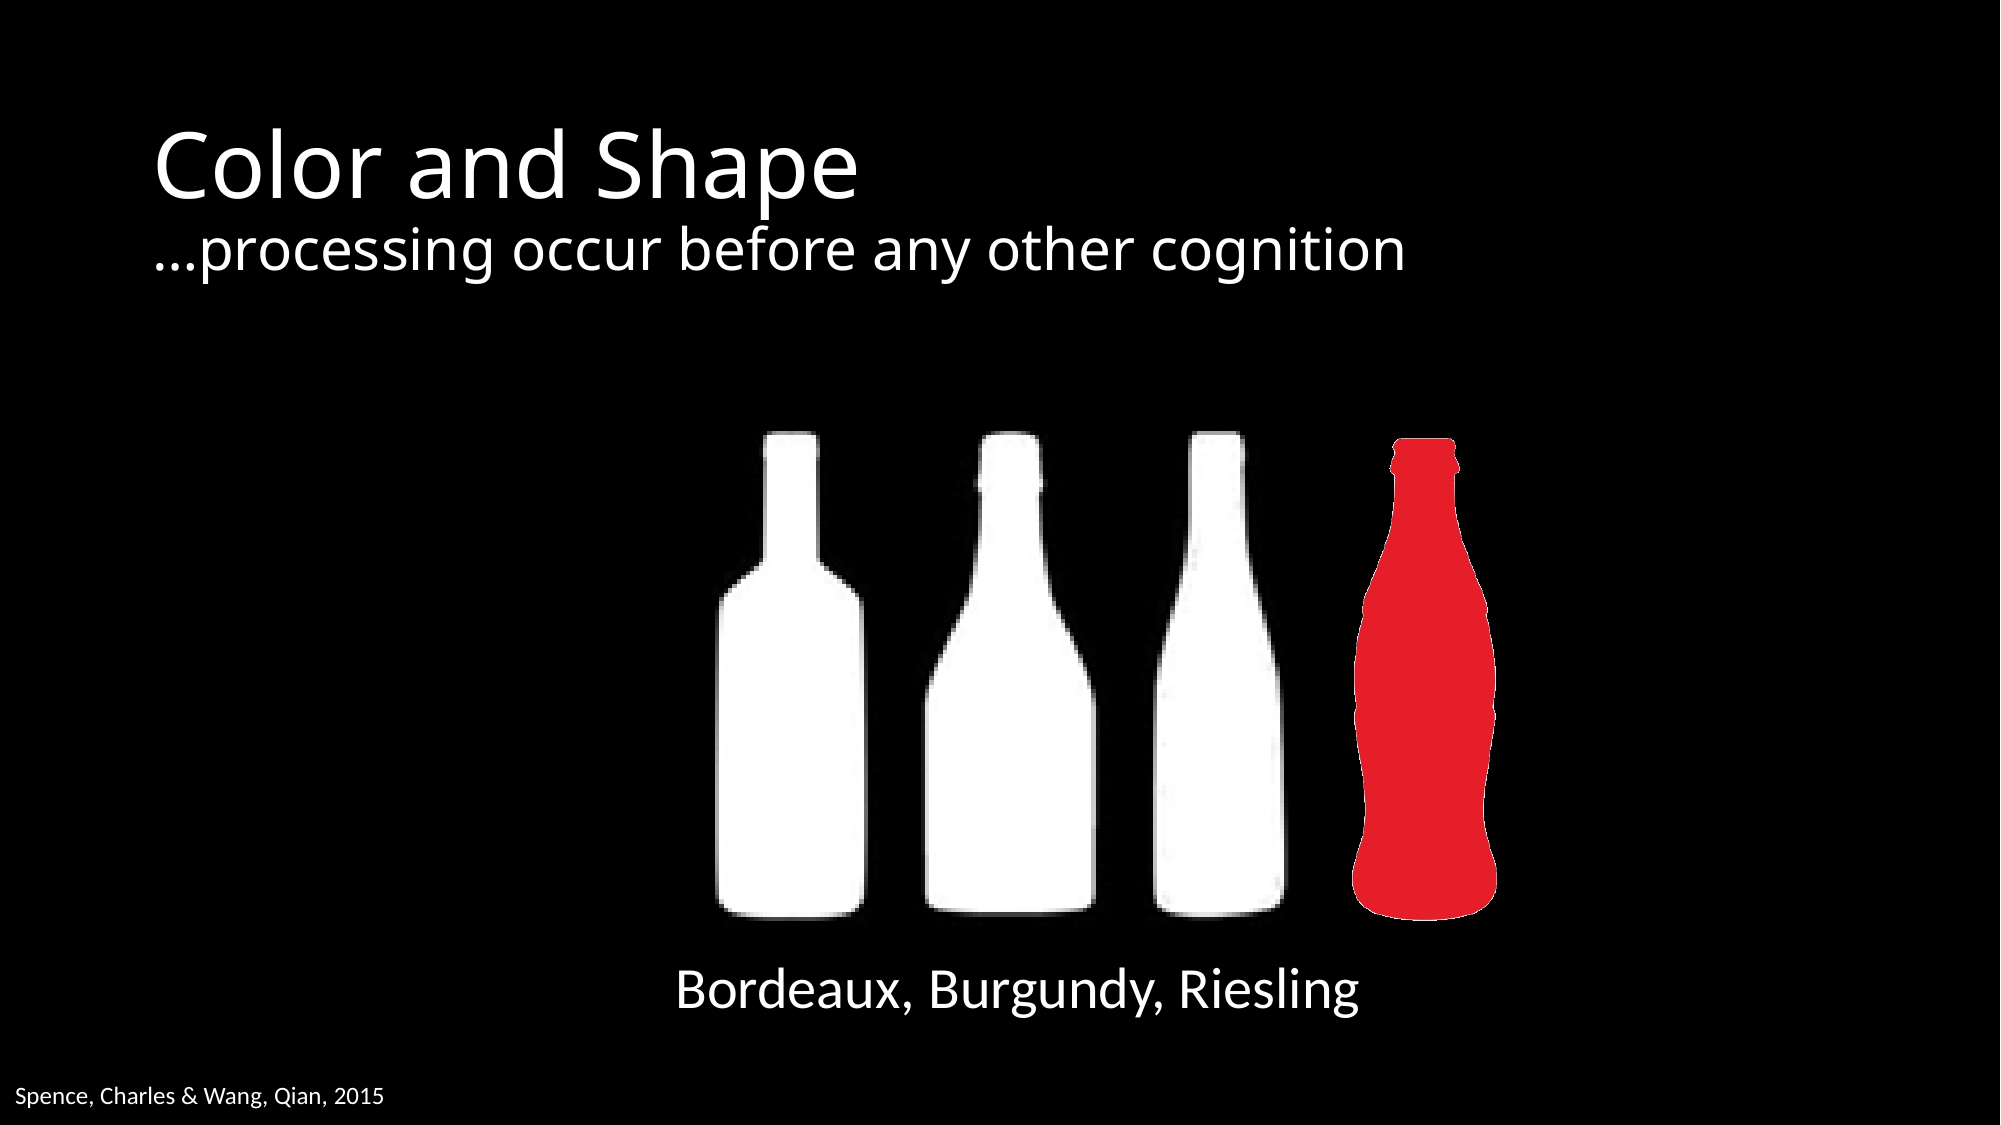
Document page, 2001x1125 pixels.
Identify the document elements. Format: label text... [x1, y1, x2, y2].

title Color and Shape [137, 59, 1863, 200]
text_box Spence, Charles & Wang, Qian, 2015 [0, 1075, 1894, 1125]
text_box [711, 431, 1289, 926]
picture [1336, 418, 1511, 942]
text_box …processing occur before any other cognition [137, 200, 1863, 304]
list Bordeaux, Burgundy, Riesling [660, 950, 1379, 1036]
